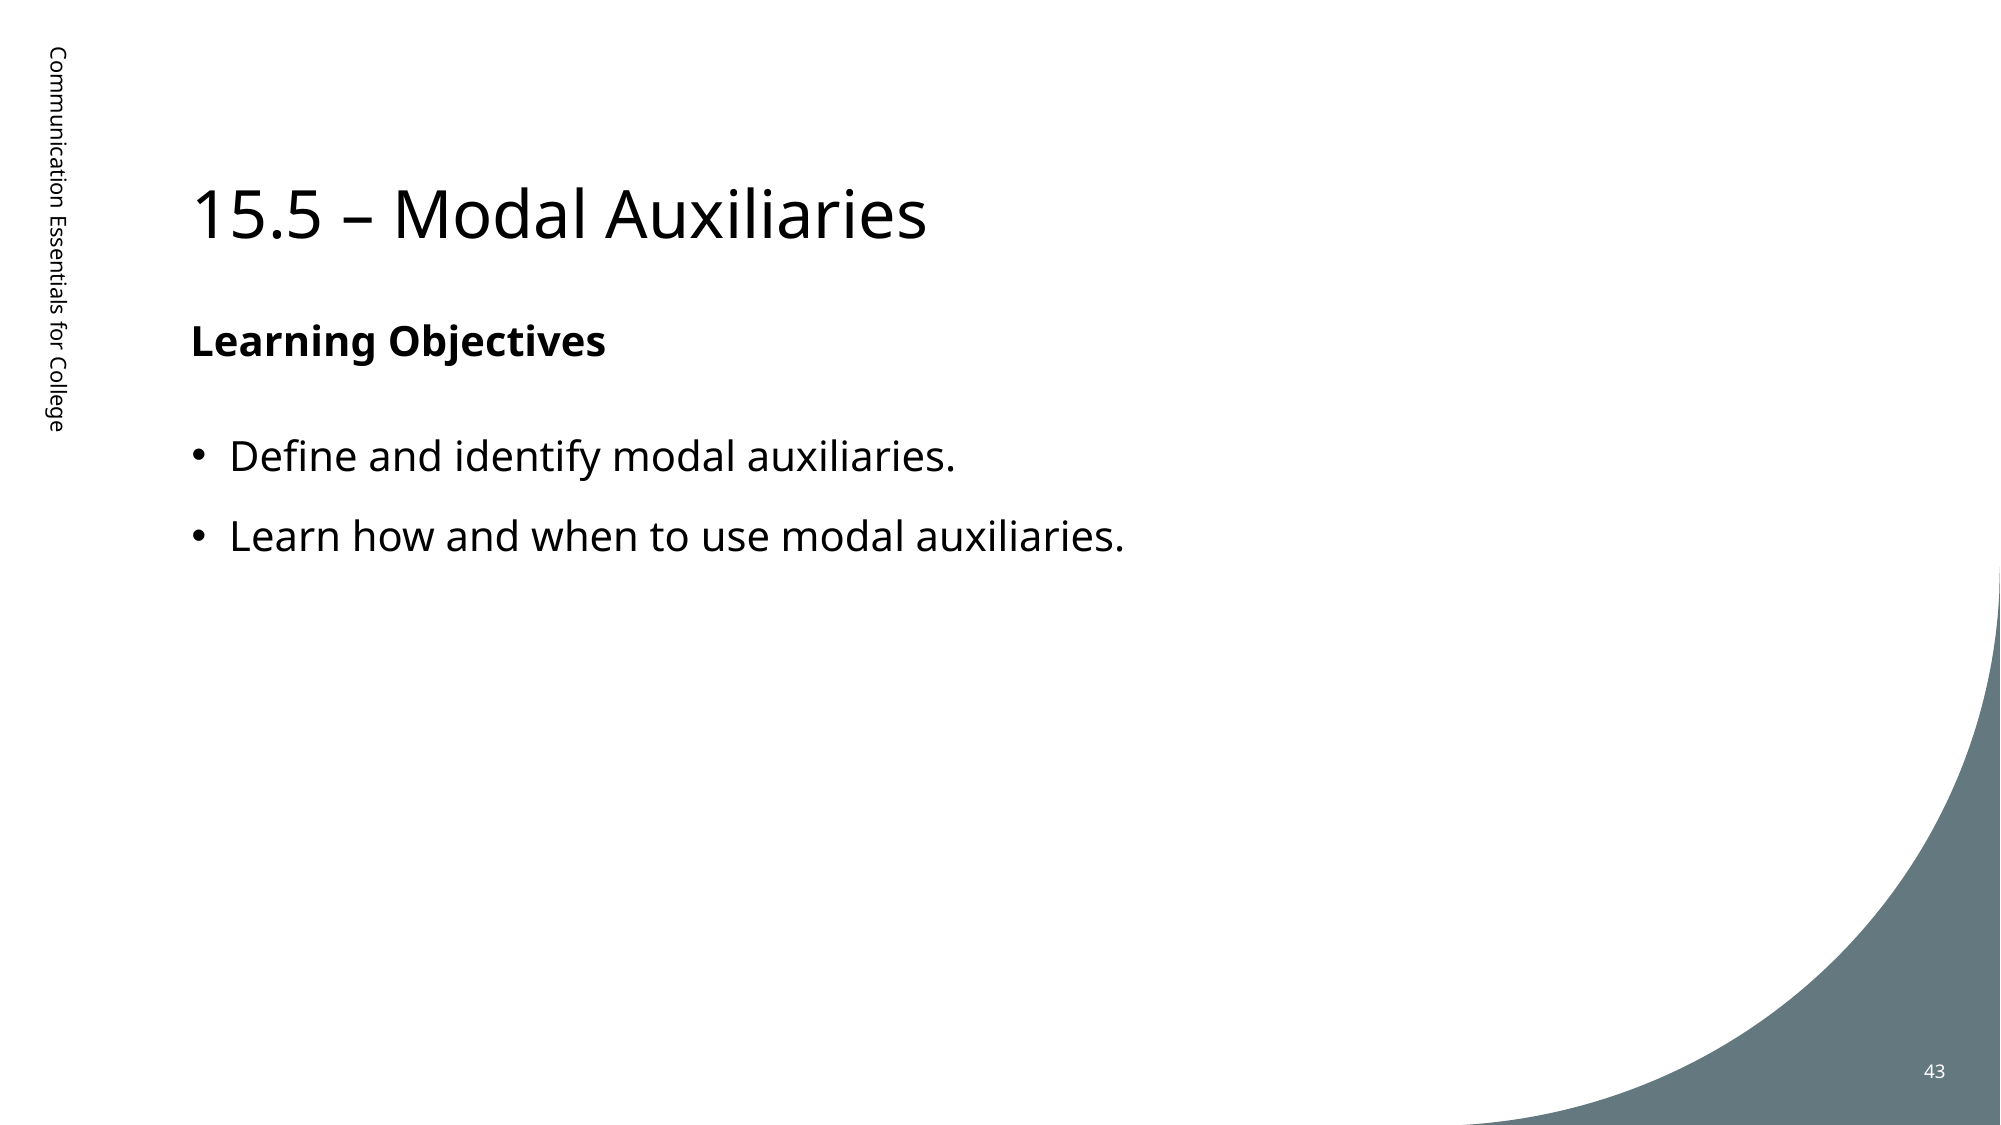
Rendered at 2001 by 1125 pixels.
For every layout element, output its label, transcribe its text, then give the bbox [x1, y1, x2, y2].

list Define and identify modal auxiliaries. Learn how and when to use modal auxiliaries. [176, 411, 1809, 975]
footer Communication Essentials for College [20, 31, 80, 661]
title 15.5 – Modal Auxiliaries [176, 118, 1809, 259]
slide_number 43 [1893, 1042, 1961, 1103]
list Learning Objectives [175, 297, 1793, 374]
